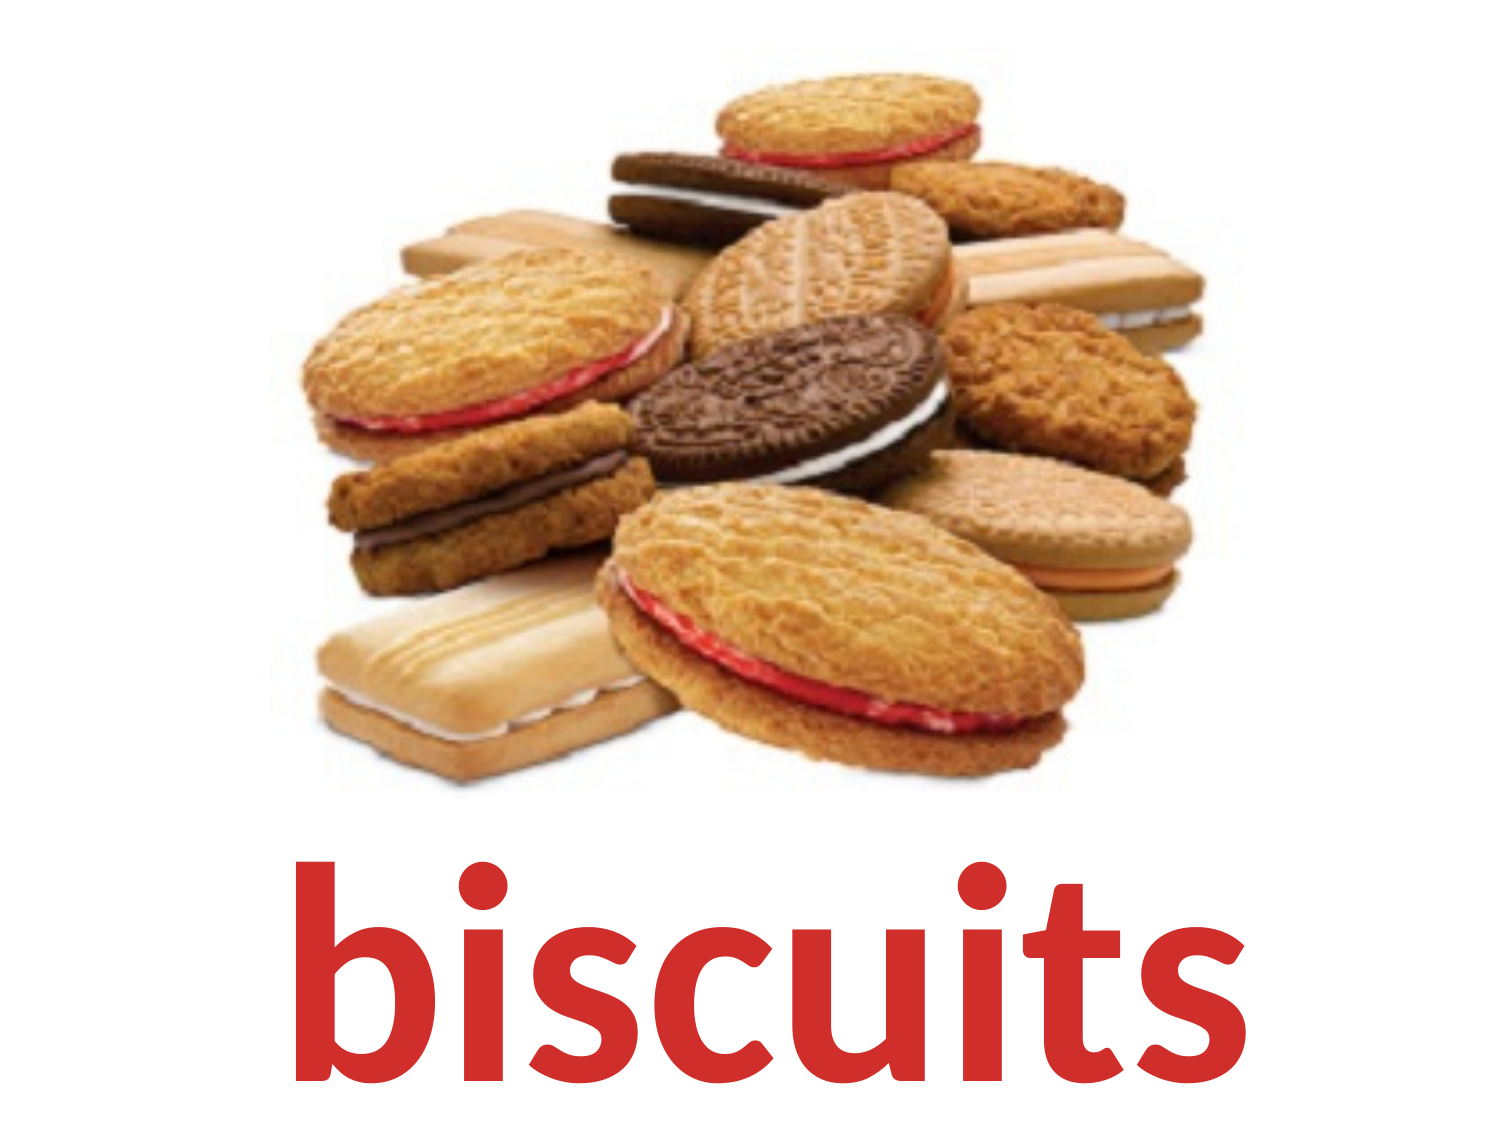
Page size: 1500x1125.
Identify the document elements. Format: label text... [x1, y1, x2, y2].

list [269, 46, 1255, 799]
text_box biscuits [262, 761, 1271, 1125]
